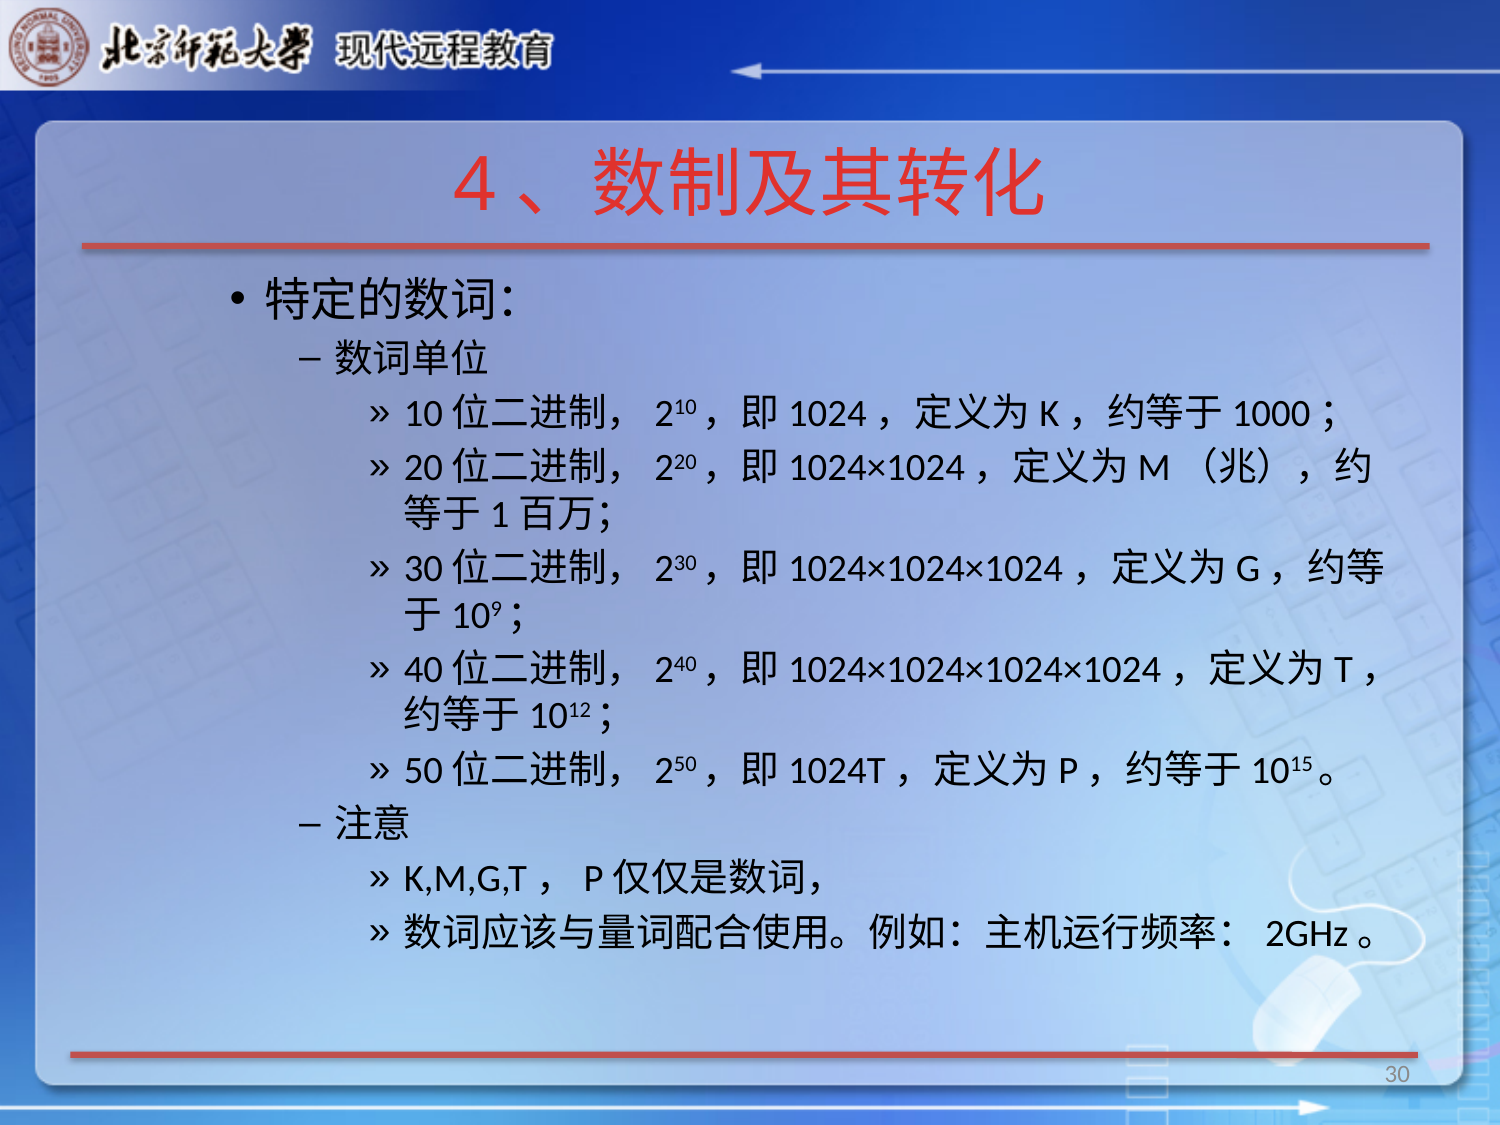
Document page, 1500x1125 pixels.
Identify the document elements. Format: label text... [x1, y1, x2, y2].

picture [0, 0, 1500, 1125]
title 4、数制及其转化 [75, 128, 1425, 233]
list 特定的数词： 数词单位 10位二进制，210，即1024，定义为K，约等于1000； 20位二进制，220，即1024×1024，定义为M（兆），约等于1百万； 30位二进制，230，即1024×1024×1024，定义为G，约等于109； 40位二进制，240，即1024×1024×1024×1024，定义为T，约等于1012； 50位二进制，250，即1024T，定义为P，约等于1015。 注意 K,M,G,T，P仅仅是数词， 数词应该与量词配合使用。例如：主机运行频率：2GHz。 [75, 262, 1425, 1005]
slide_number 30 [1074, 1042, 1425, 1103]
